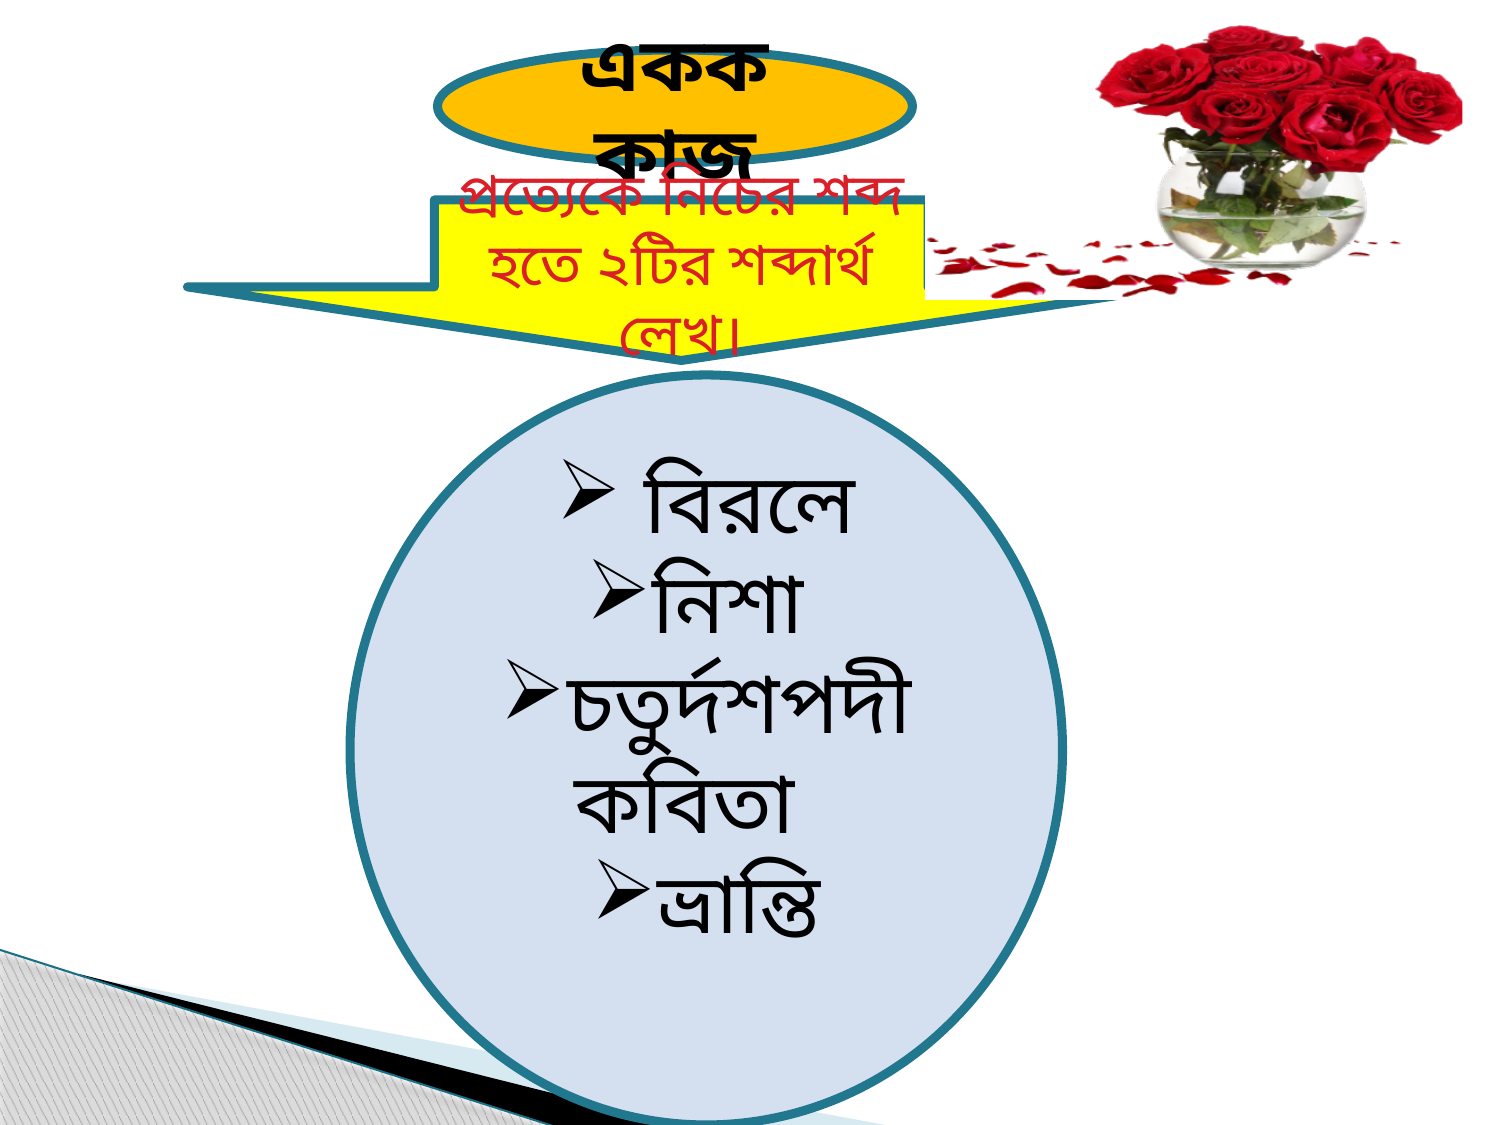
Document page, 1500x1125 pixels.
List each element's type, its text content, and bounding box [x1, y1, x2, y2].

picture [924, 0, 1463, 301]
text_box একক কাজ [433, 45, 917, 168]
text_box প্রত্যেকে নিচের শব্দ হতে ২টির শব্দার্থ লেখ। [182, 195, 1038, 365]
text_box বিরলে নিশা চতুর্দশপদী কবিতা ভ্রান্তি [345, 370, 1068, 1125]
